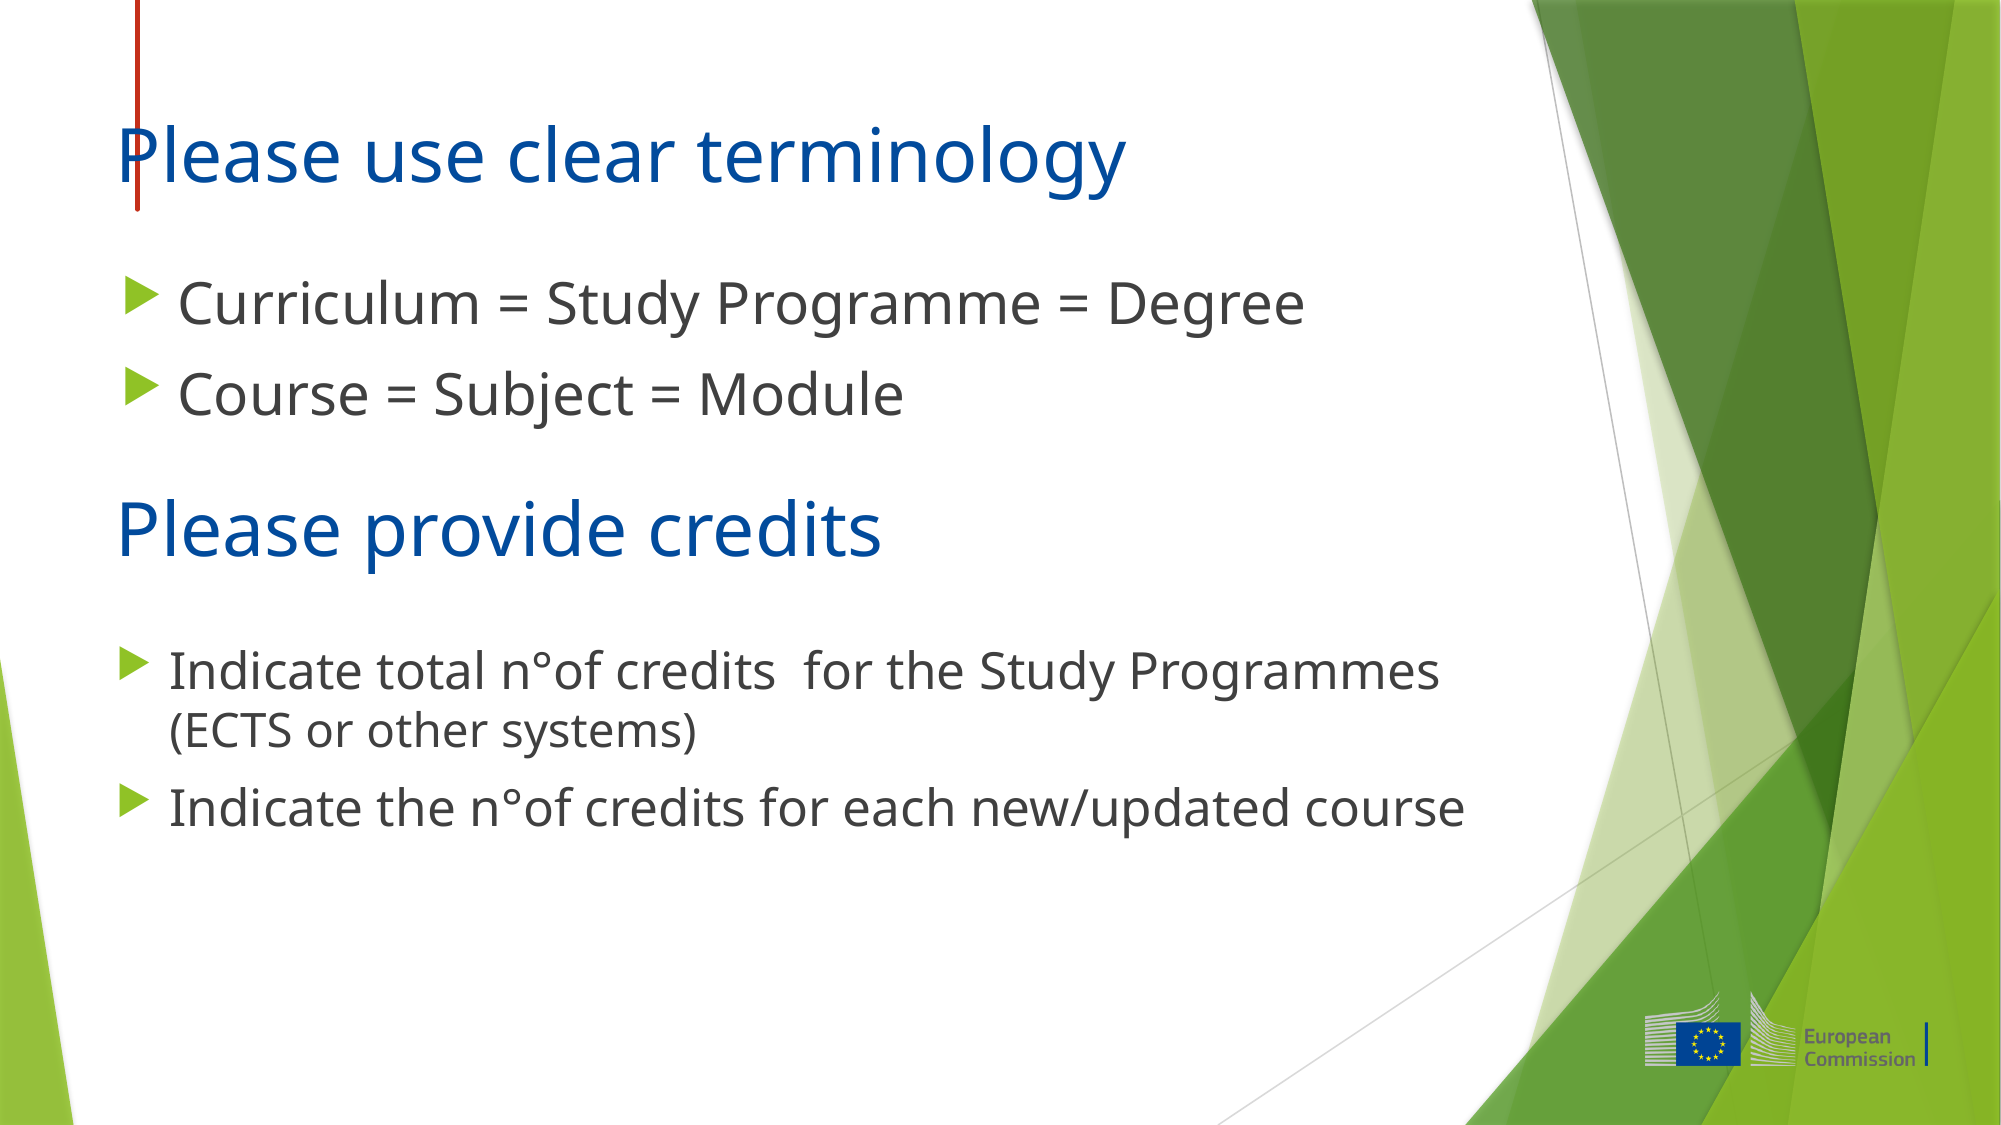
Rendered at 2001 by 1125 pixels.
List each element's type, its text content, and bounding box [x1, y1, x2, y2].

text_box Please provide credits [100, 473, 1522, 582]
title Please use clear terminology [100, 99, 1522, 208]
picture [1645, 991, 1928, 1066]
list Curriculum = Study Programme = Degree Course = Subject = Module [106, 258, 1442, 473]
text_box Indicate total n°of credits for the Study Programmes (ECTS or other systems) Indicate the n°of credits for each new/updated course [100, 631, 1554, 848]
